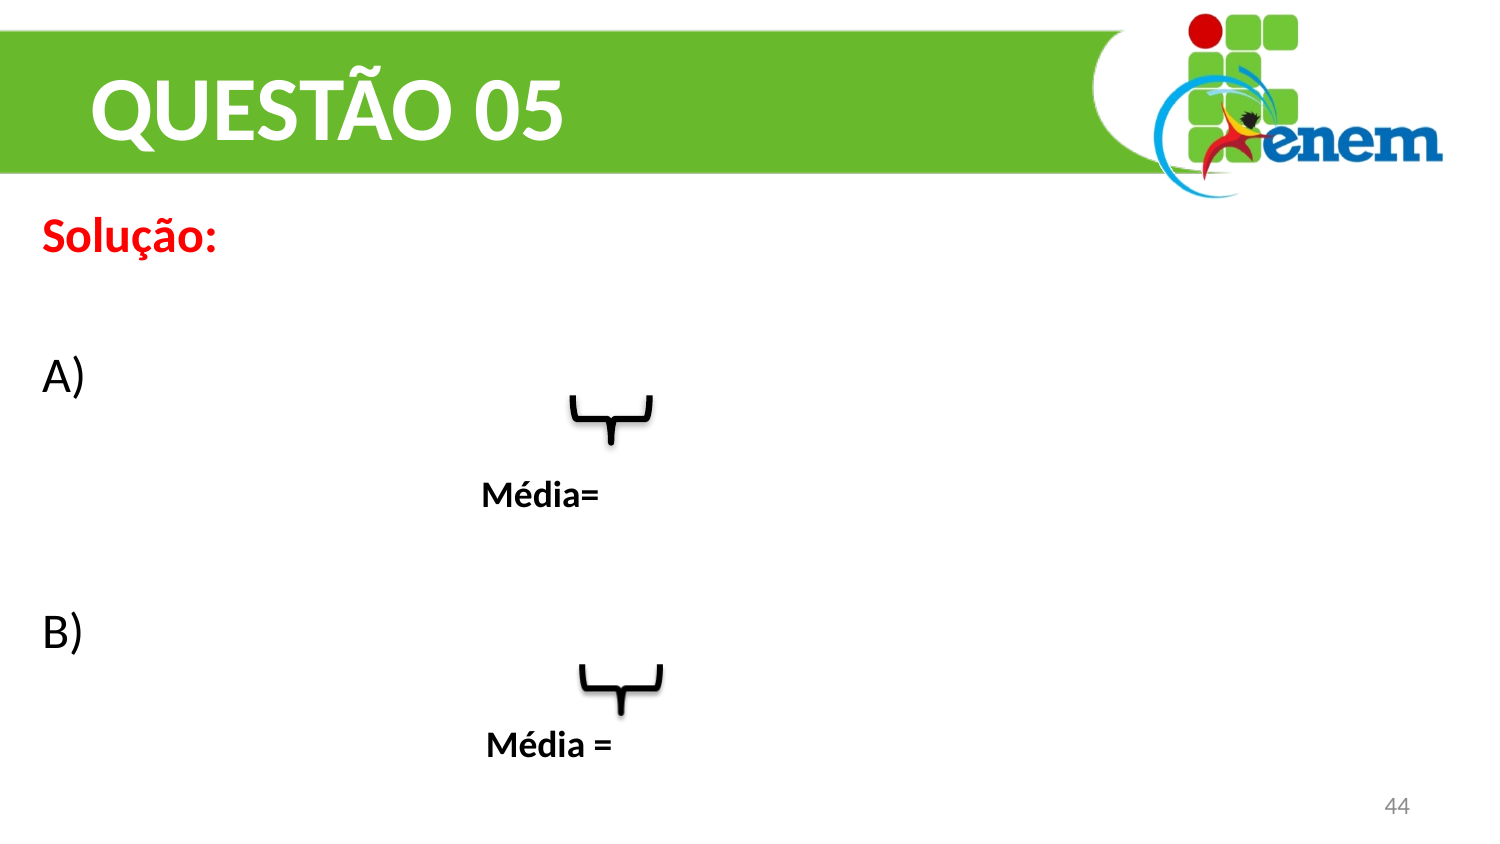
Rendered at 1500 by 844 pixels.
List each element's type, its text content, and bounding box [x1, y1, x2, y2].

slide_number 44 [1074, 782, 1425, 827]
text_box [558, 711, 890, 771]
text_box [569, 395, 653, 446]
title QUESTÃO 05 [75, 33, 1146, 175]
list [1151, 8, 1446, 201]
picture [0, 0, 1500, 844]
